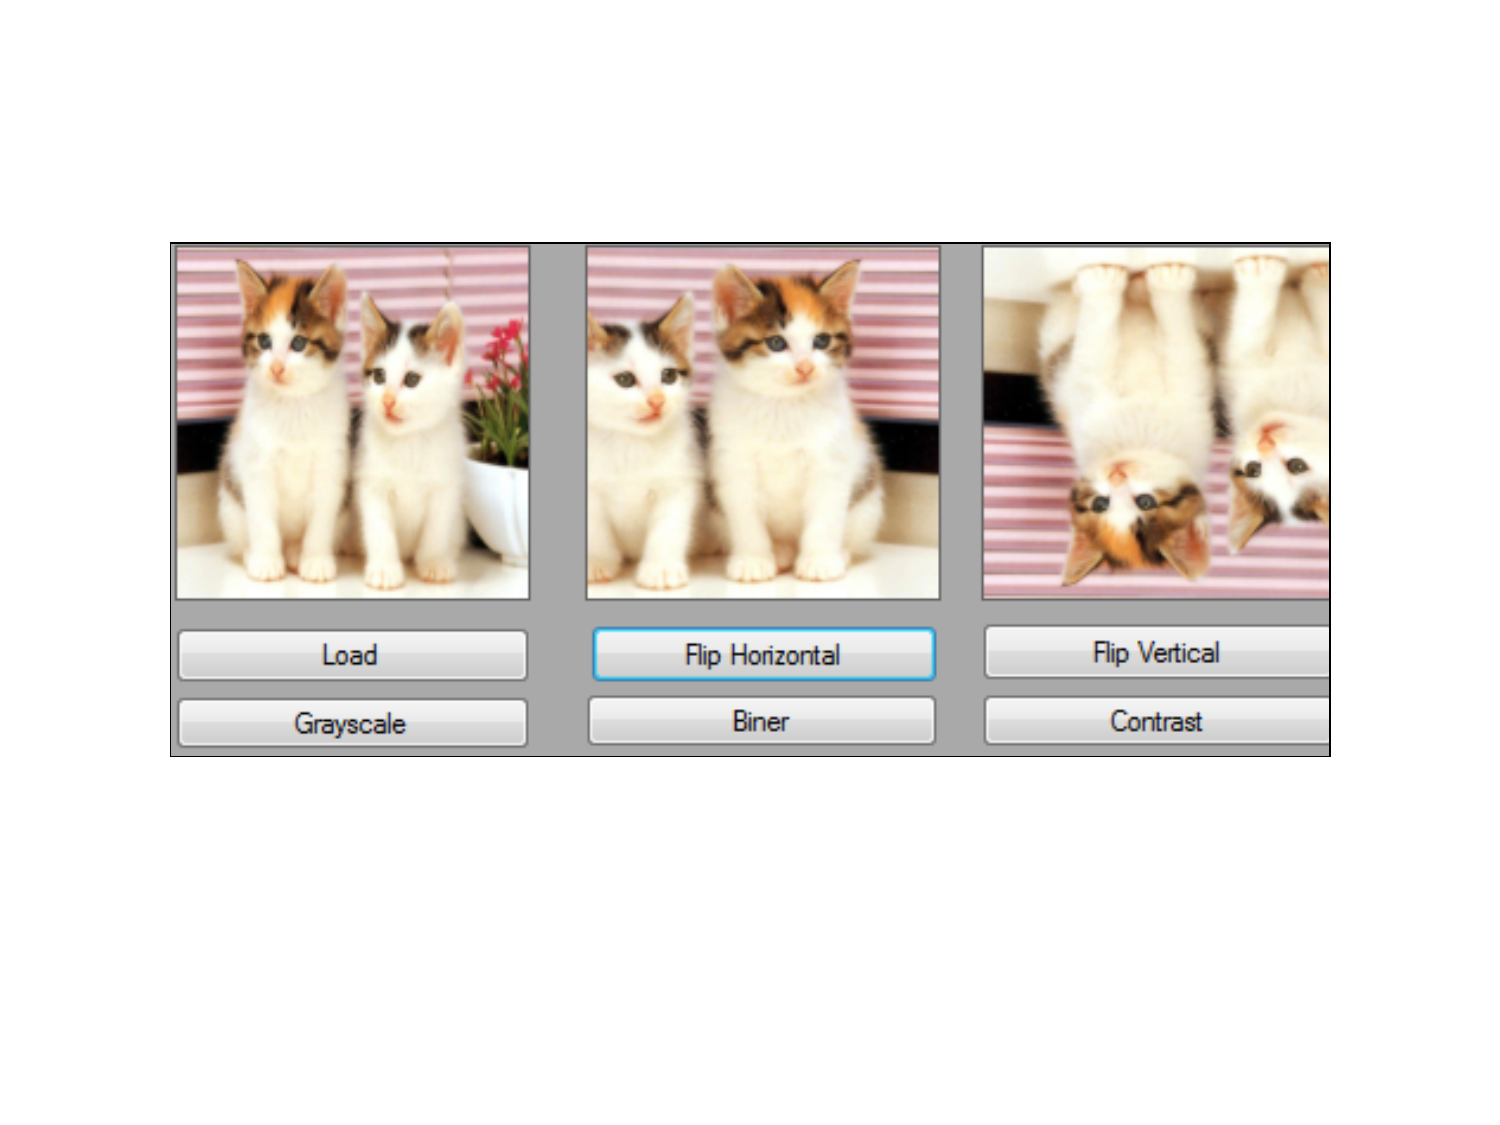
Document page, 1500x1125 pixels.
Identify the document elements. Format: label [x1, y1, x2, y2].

picture [170, 243, 1330, 757]
